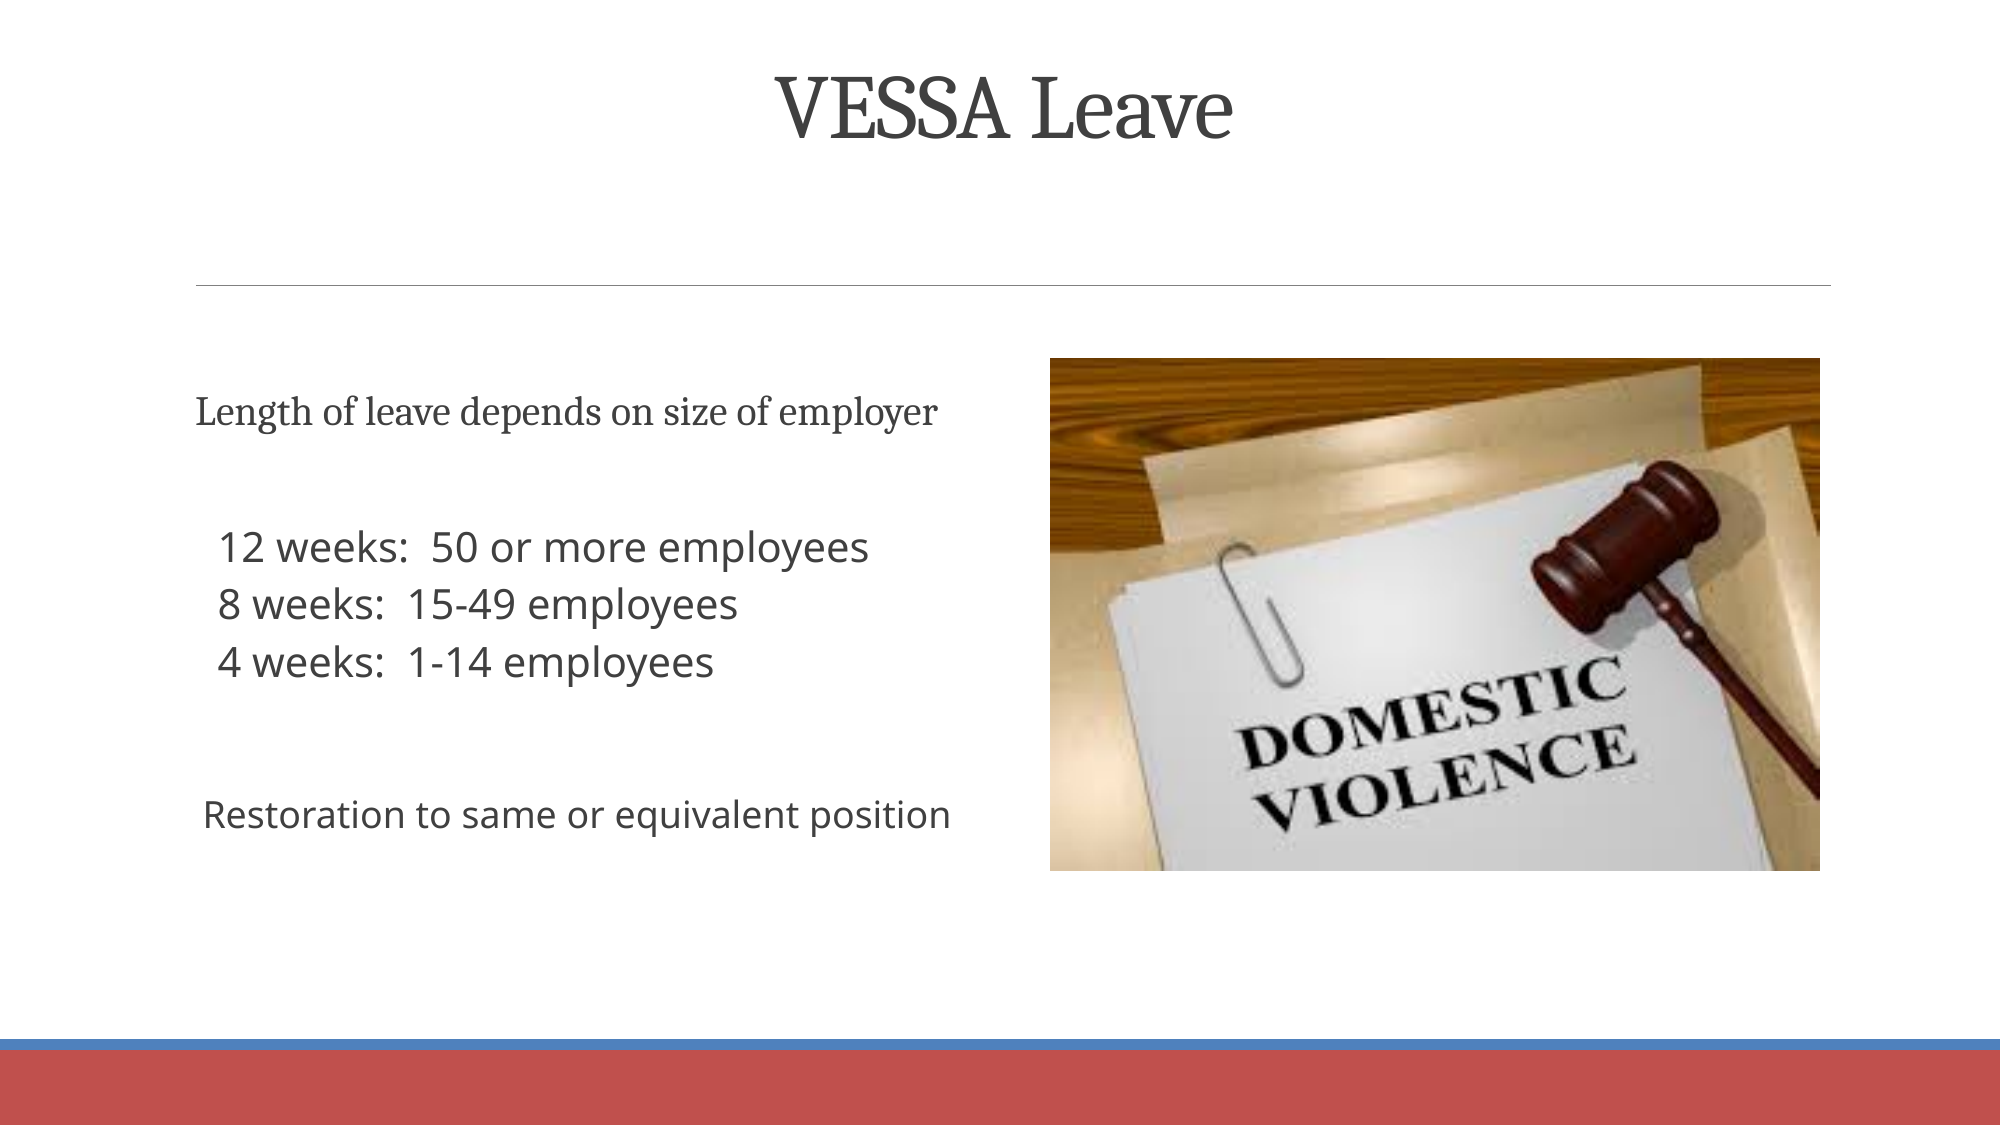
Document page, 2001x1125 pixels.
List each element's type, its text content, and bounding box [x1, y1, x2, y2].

title VESSA Leave [180, 47, 1830, 285]
list Length of leave depends on size of employer 12 weeks: 50 or more employees 8 weeks: 15-49 employees 4 weeks: 1-14 employees Restoration to same or equivalent position [180, 302, 990, 963]
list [1049, 357, 1821, 872]
